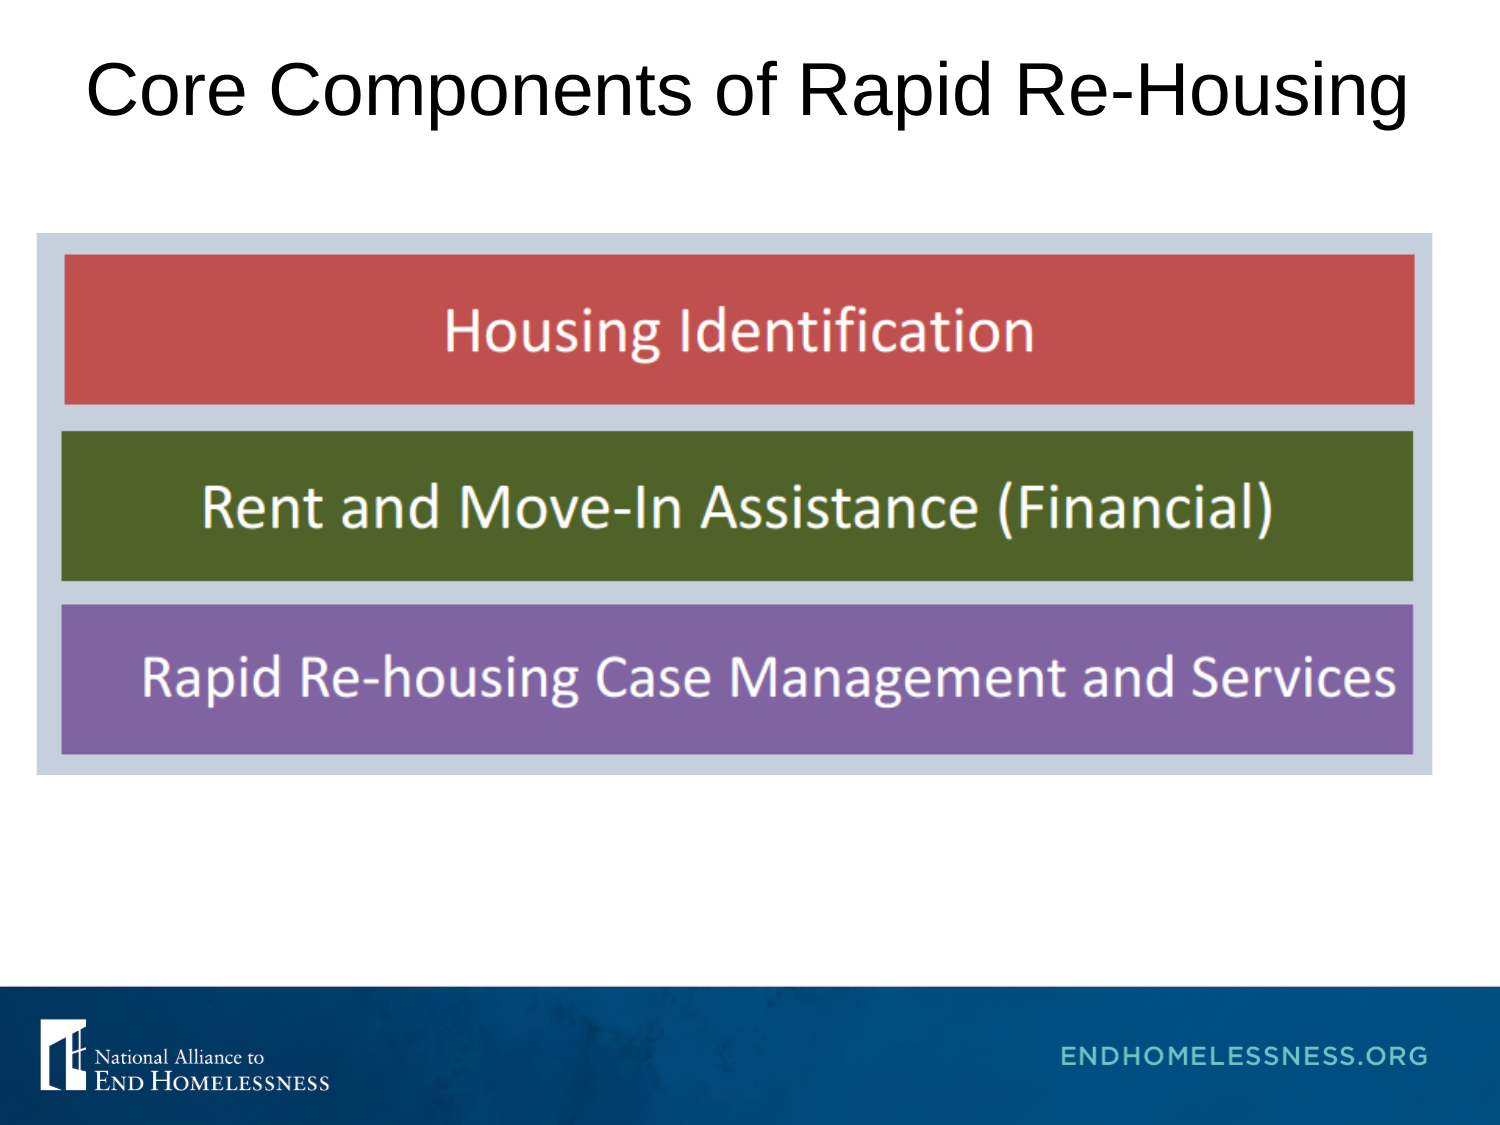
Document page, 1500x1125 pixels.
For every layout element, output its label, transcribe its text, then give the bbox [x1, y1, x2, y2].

title Core Components of Rapid Re-Housing [21, 0, 1476, 179]
picture [0, 0, 1500, 1125]
